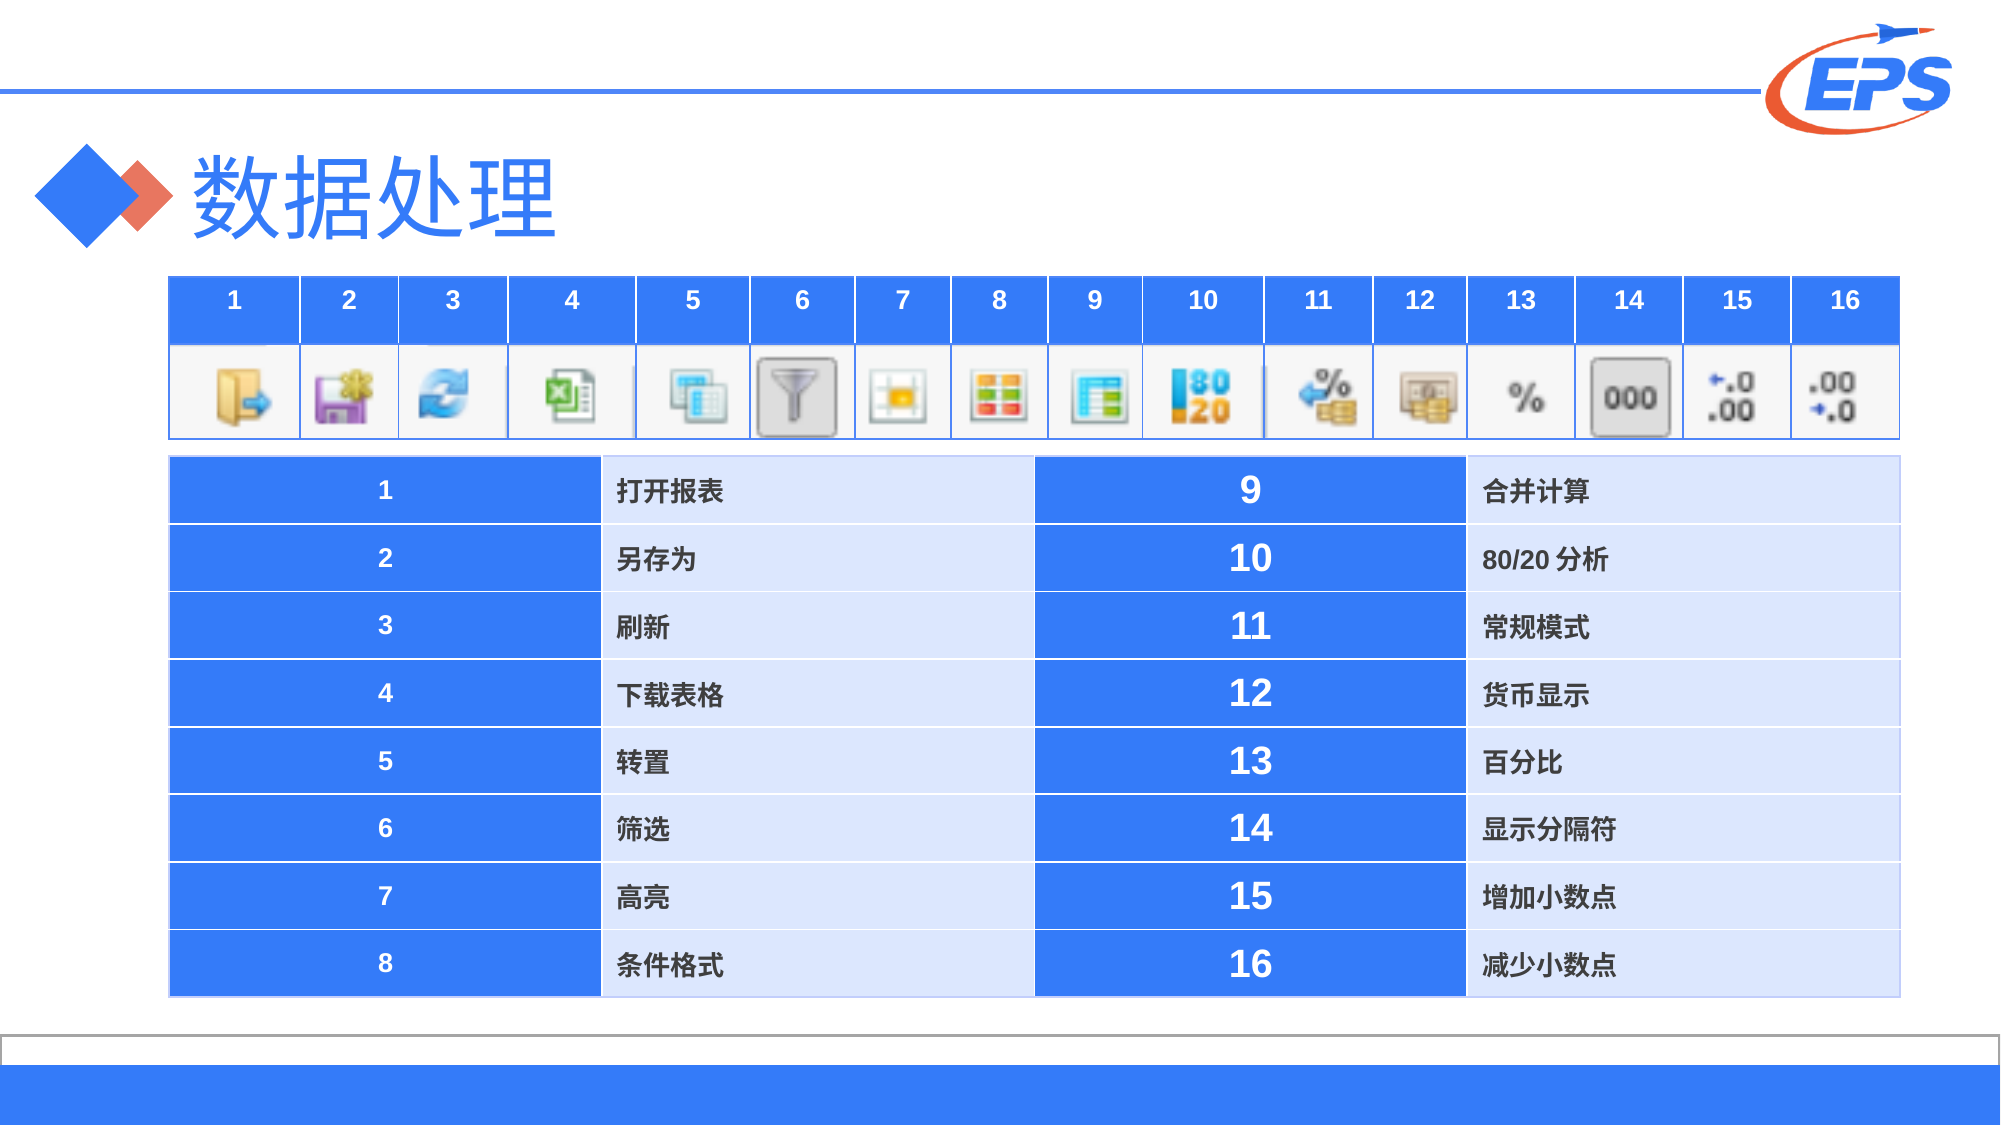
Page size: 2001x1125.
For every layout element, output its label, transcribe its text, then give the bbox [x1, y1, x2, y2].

table_header 8 [952, 278, 1047, 338]
table_header 7 [856, 278, 950, 338]
title 数据处理 [175, 127, 1863, 276]
table_cell 下载表格 [603, 660, 1034, 726]
table_cell 另存为 [603, 525, 1034, 591]
table_cell 4 [170, 660, 601, 726]
table_header 打开报表 [603, 457, 1034, 523]
table_cell 80/20分析 [1468, 525, 1899, 591]
table_header 16 [1792, 278, 1899, 338]
table_cell 16 [1035, 930, 1466, 996]
table_cell 11 [1035, 592, 1466, 658]
table_cell 货币显示 [1468, 660, 1899, 726]
table_cell 7 [170, 863, 601, 929]
table_header 5 [637, 278, 749, 338]
table_cell 高亮 [603, 863, 1034, 929]
table_cell 15 [1035, 863, 1466, 929]
table_cell 13 [1035, 728, 1466, 793]
table_cell 6 [170, 795, 601, 861]
table_header 2 [301, 278, 398, 338]
table_header 3 [399, 278, 507, 338]
table_cell 3 [170, 592, 601, 658]
picture [169, 338, 1900, 440]
table_cell 5 [170, 728, 601, 793]
table_header 1 [170, 457, 601, 523]
table_header 9 [1049, 278, 1142, 338]
table_cell 显示分隔符 [1468, 795, 1899, 861]
picture [1760, 0, 1965, 176]
table_cell 2 [170, 525, 601, 591]
table_cell 10 [1035, 525, 1466, 591]
table_cell 增加小数点 [1468, 863, 1899, 929]
table_header 6 [751, 278, 854, 338]
table_header 15 [1684, 278, 1790, 338]
table_cell 14 [1035, 795, 1466, 861]
table_header 合并计算 [1468, 457, 1899, 523]
table_cell 8 [170, 930, 601, 996]
table_header 4 [509, 278, 635, 338]
table_cell 刷新 [603, 592, 1034, 658]
table_header 14 [1576, 278, 1682, 338]
table_cell 转置 [603, 728, 1034, 793]
table_cell 条件格式 [603, 930, 1034, 996]
table_header 11 [1265, 278, 1372, 338]
table_cell 常规模式 [1468, 592, 1899, 658]
table_cell 12 [1035, 660, 1466, 726]
table_cell 筛选 [603, 795, 1034, 861]
table_header 9 [1035, 457, 1466, 523]
table_header 10 [1143, 278, 1263, 338]
table_cell 减少小数点 [1468, 930, 1899, 996]
table_header 12 [1374, 278, 1466, 338]
table_header 13 [1468, 278, 1574, 338]
table_header 1 [170, 278, 299, 338]
table_cell 百分比 [1468, 728, 1899, 793]
